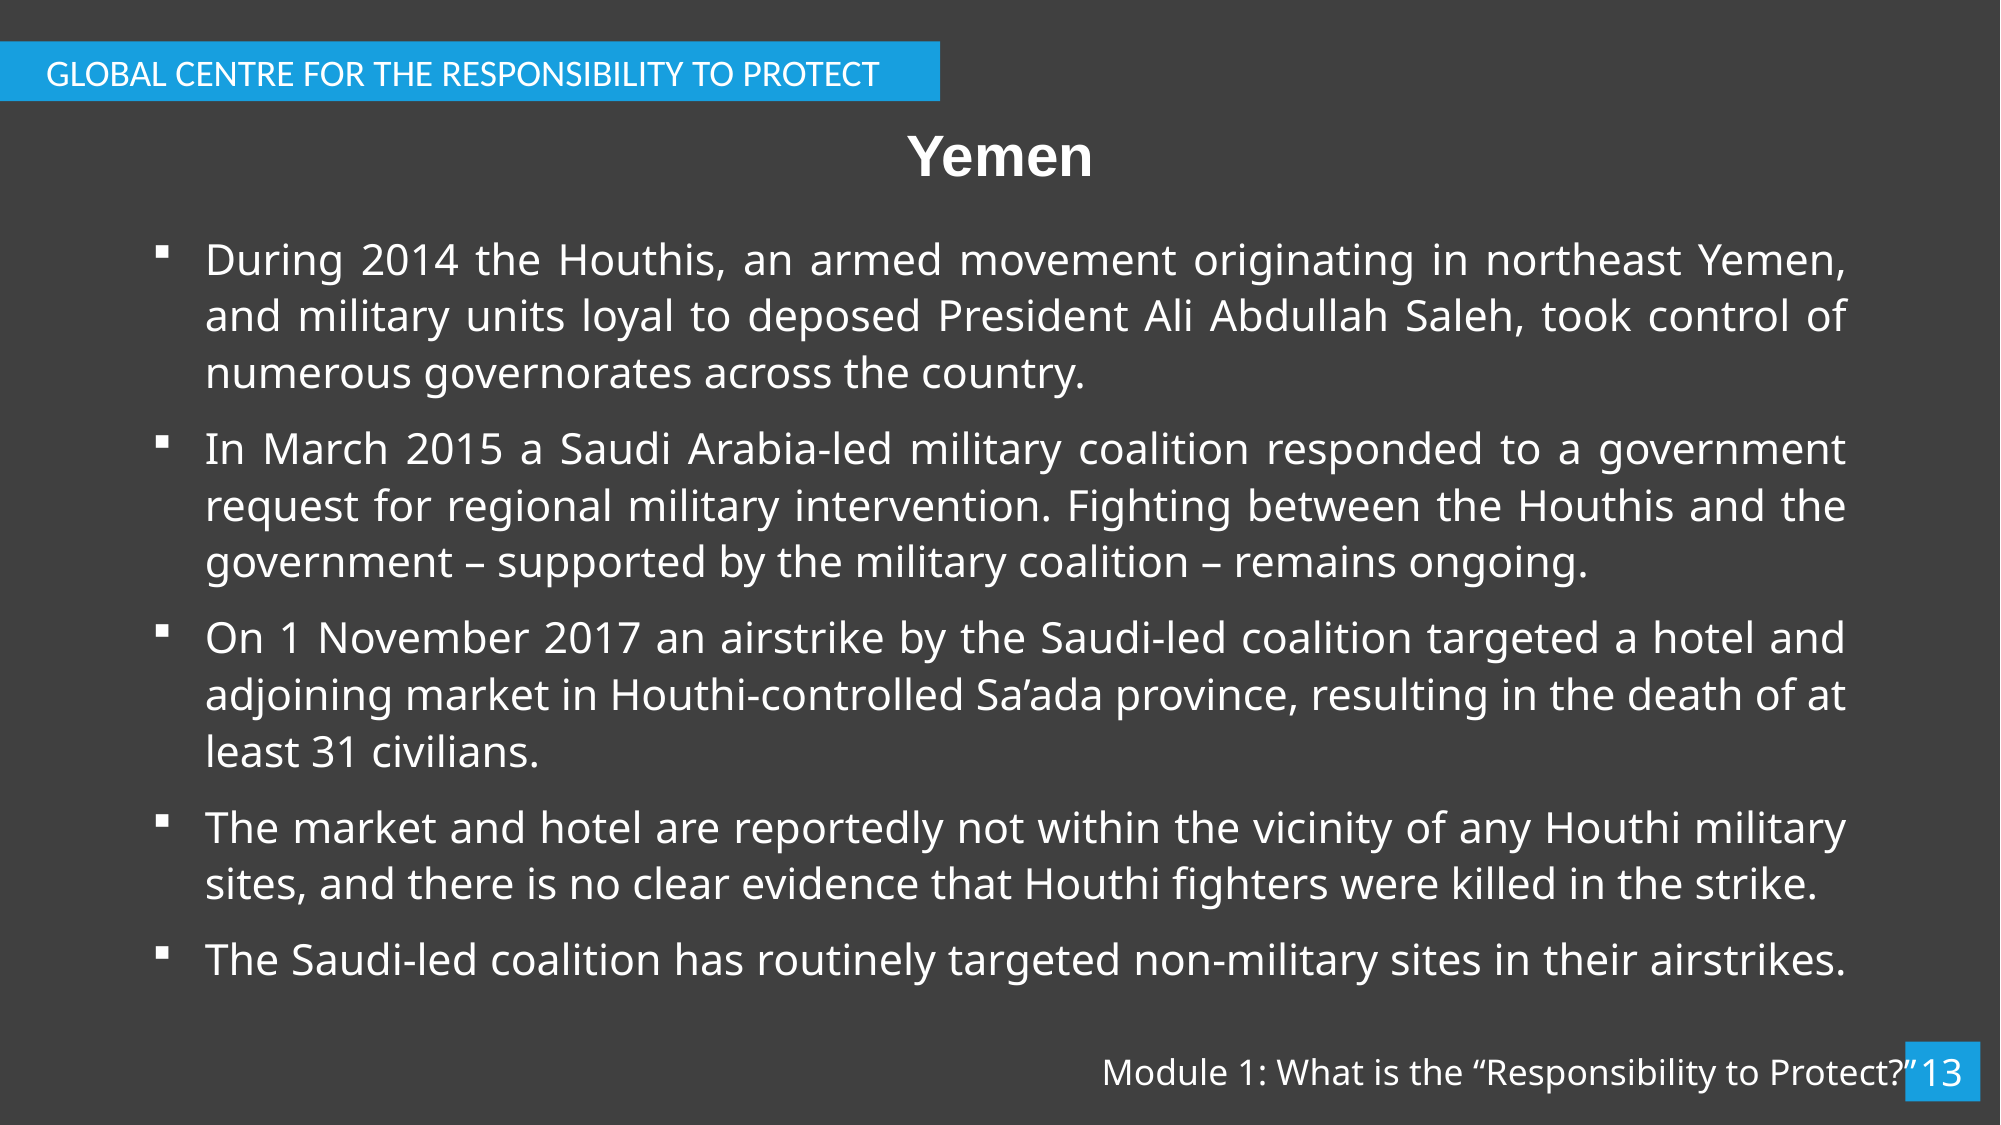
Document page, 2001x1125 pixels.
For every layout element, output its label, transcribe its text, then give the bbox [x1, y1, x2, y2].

text_box Module 1: What is the “Responsibility to Protect?” [1086, 1042, 1967, 1100]
list During 2014 the Houthis, an armed movement originating in northeast Yemen, and military units loyal to deposed President Ali Abdullah Saleh, took control of numerous governorates across the country. In March 2015 a Saudi Arabia-led military coalition responded to a government request for regional military intervention. Fighting between the Houthis and the government – supported by the military coalition – remains ongoing. On 1 November 2017 an airstrike by the Saudi-led coalition targeted a hotel and adjoining market in Houthi-controlled Sa’ada province, resulting in the death of at least 31 civilians. The market and hotel are reportedly not within the vicinity of any Houthi military sites, and there is no clear evidence that Houthi fighters were killed in the strike. The Saudi-led coalition has routinely targeted non-military sites in their airstrikes. [137, 219, 1863, 1104]
text_box 13 [1905, 1041, 1981, 1102]
text_box GLOBAL CENTRE FOR THE RESPONSIBILITY TO PROTECT [0, 41, 941, 102]
title Yemen [137, 88, 1863, 219]
